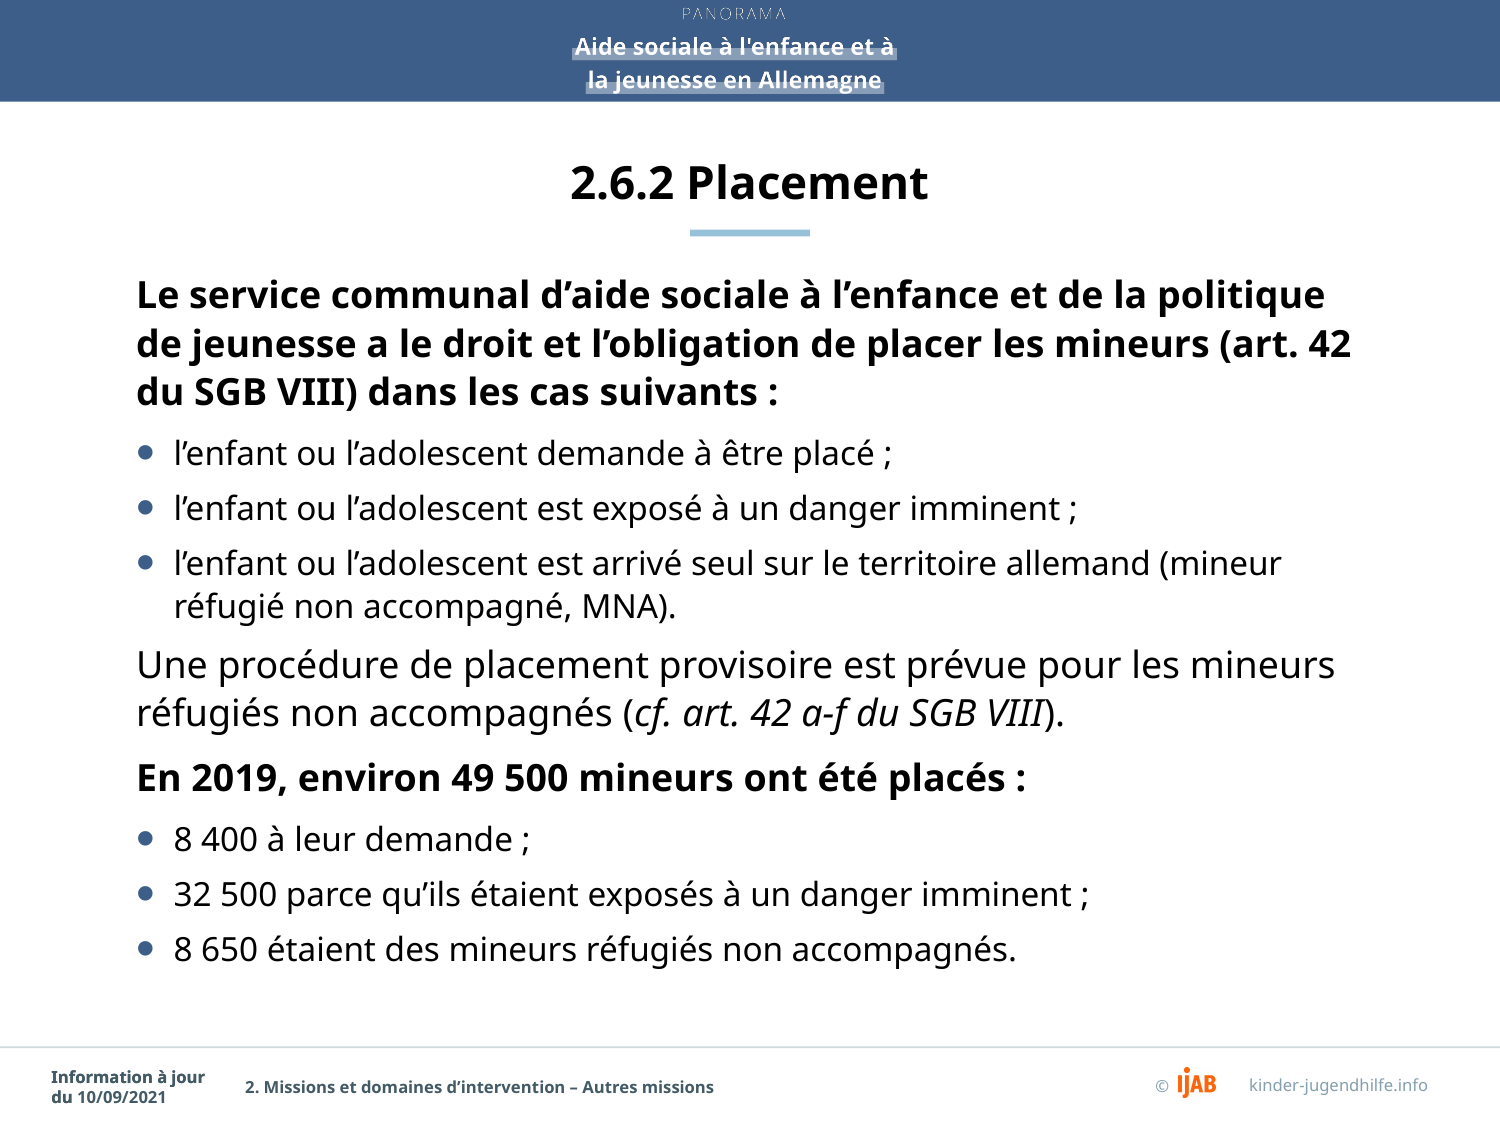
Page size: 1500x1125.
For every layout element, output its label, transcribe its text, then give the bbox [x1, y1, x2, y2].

picture [1178, 1067, 1216, 1098]
title 2.6.2 Placement [56, 149, 1444, 220]
text_box Le service communal d’aide sociale à l’enfance et de la politique de jeunesse a le droit et l’obligation de placer les mineurs (art. 42 du SGB VIII) dans les cas suivants : l’enfant ou l’adolescent demande à être placé ; l’enfant ou l’adolescent est exposé à un danger imminent ; l’enfant ou l’adolescent est arrivé seul sur le territoire allemand (mineur réfugié non accompagné, MNA). Une procédure de placement provisoire est prévue pour les mineurs réfugiés non accompagnés (cf. art. 42 a-f du SGB VIII). En 2019, environ 49 500 mineurs ont été placés : 8 400 à leur demande ; 32 500 parce qu’ils étaient exposés à un danger imminent ; 8 650 étaient des mineurs réfugiés non accompagnés. [121, 260, 1394, 976]
footer 2. Missions et domaines d’intervention – Autres missions [230, 1068, 1046, 1106]
picture [572, 7, 897, 94]
